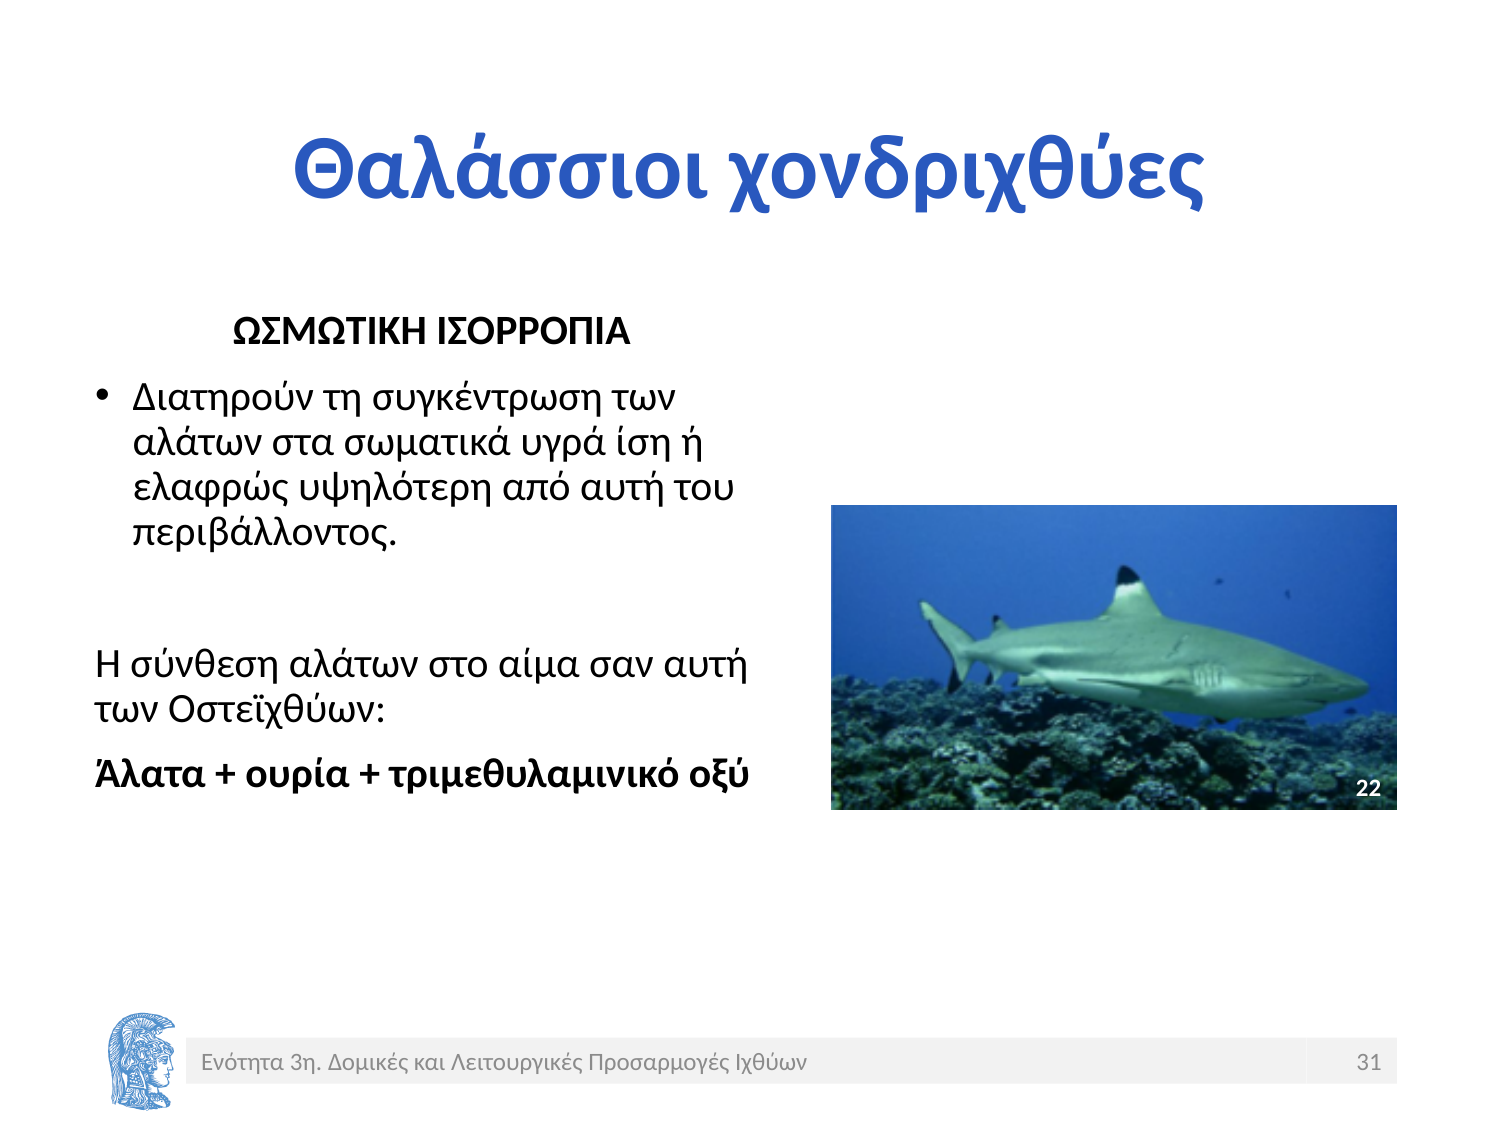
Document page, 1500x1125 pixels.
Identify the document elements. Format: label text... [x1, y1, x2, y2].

picture [103, 1015, 186, 1114]
footer Ενότητα 3η. Δομικές και Λειτουργικές Προσαρμογές Ιχθύων [186, 1037, 1306, 1084]
slide_number 31 [1306, 1037, 1397, 1084]
list ΩΣΜΩΤΙΚΗ ΙΣΟΡΡΟΠΙΑ Διατηρούν τη συγκέντρωση των αλάτων στα σωματικά υγρά ίση ή ελαφρώς υψηλότερη από αυτή του περιβάλλοντος. Η σύνθεση αλάτων στο αίμα σαν αυτή των Οστεϊχθύων: Άλατα + ουρία + τριμεθυλαμινικό οξύ [79, 300, 784, 1015]
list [831, 505, 1397, 810]
title Θαλάσσιοι χονδριχθύες [103, 59, 1397, 278]
